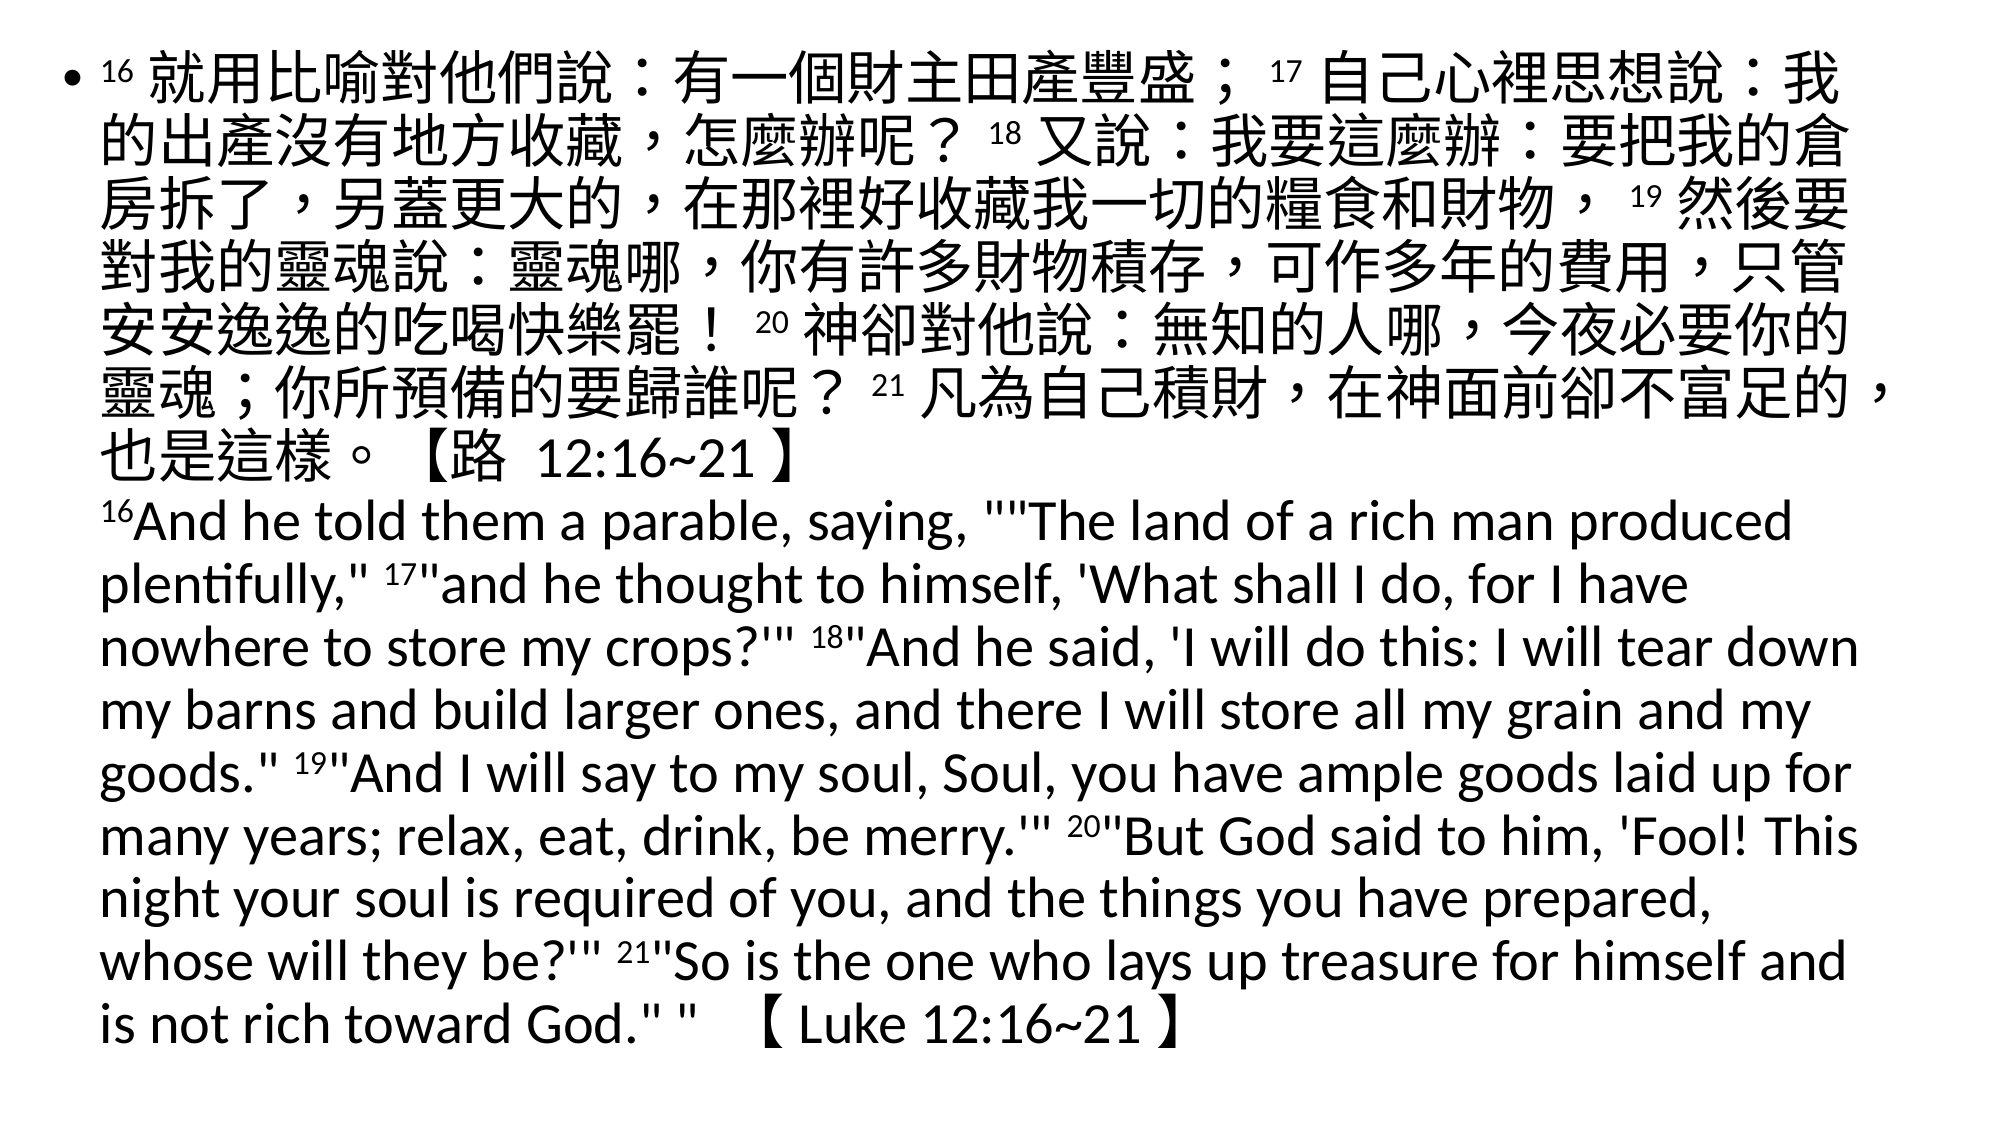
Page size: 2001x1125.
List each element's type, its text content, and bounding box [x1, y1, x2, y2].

list 16就用比喻對他們說：有一個財主田產豐盛；17自己心裡思想說：我的出產沒有地方收藏，怎麼辦呢？18又說：我要這麼辦：要把我的倉房拆了，另蓋更大的，在那裡好收藏我一切的糧食和財物，19然後要對我的靈魂說：靈魂哪，你有許多財物積存，可作多年的費用，只管安安逸逸的吃喝快樂罷！20神卻對他說：無知的人哪，今夜必要你的靈魂；你所預備的要歸誰呢？21凡為自己積財，在神面前卻不富足的，也是這樣。【路 12:16~21】 16And he told them a parable, saying, ""The land of a rich man produced plentifully," 17"and he thought to himself, 'What shall I do, for I have nowhere to store my crops?'" 18"And he said, 'I will do this: I will tear down my barns and build larger ones, and there I will store all my grain and my goods." 19"And I will say to my soul, Soul, you have ample goods laid up for many years; relax, eat, drink, be merry.'" 20"But God said to him, 'Fool! This night your soul is required of you, and the things you have prepared, whose will they be?'" 21"So is the one who lays up treasure for himself and is not rich toward God." " 【Luke 12:16~21】 [47, 41, 1892, 1062]
